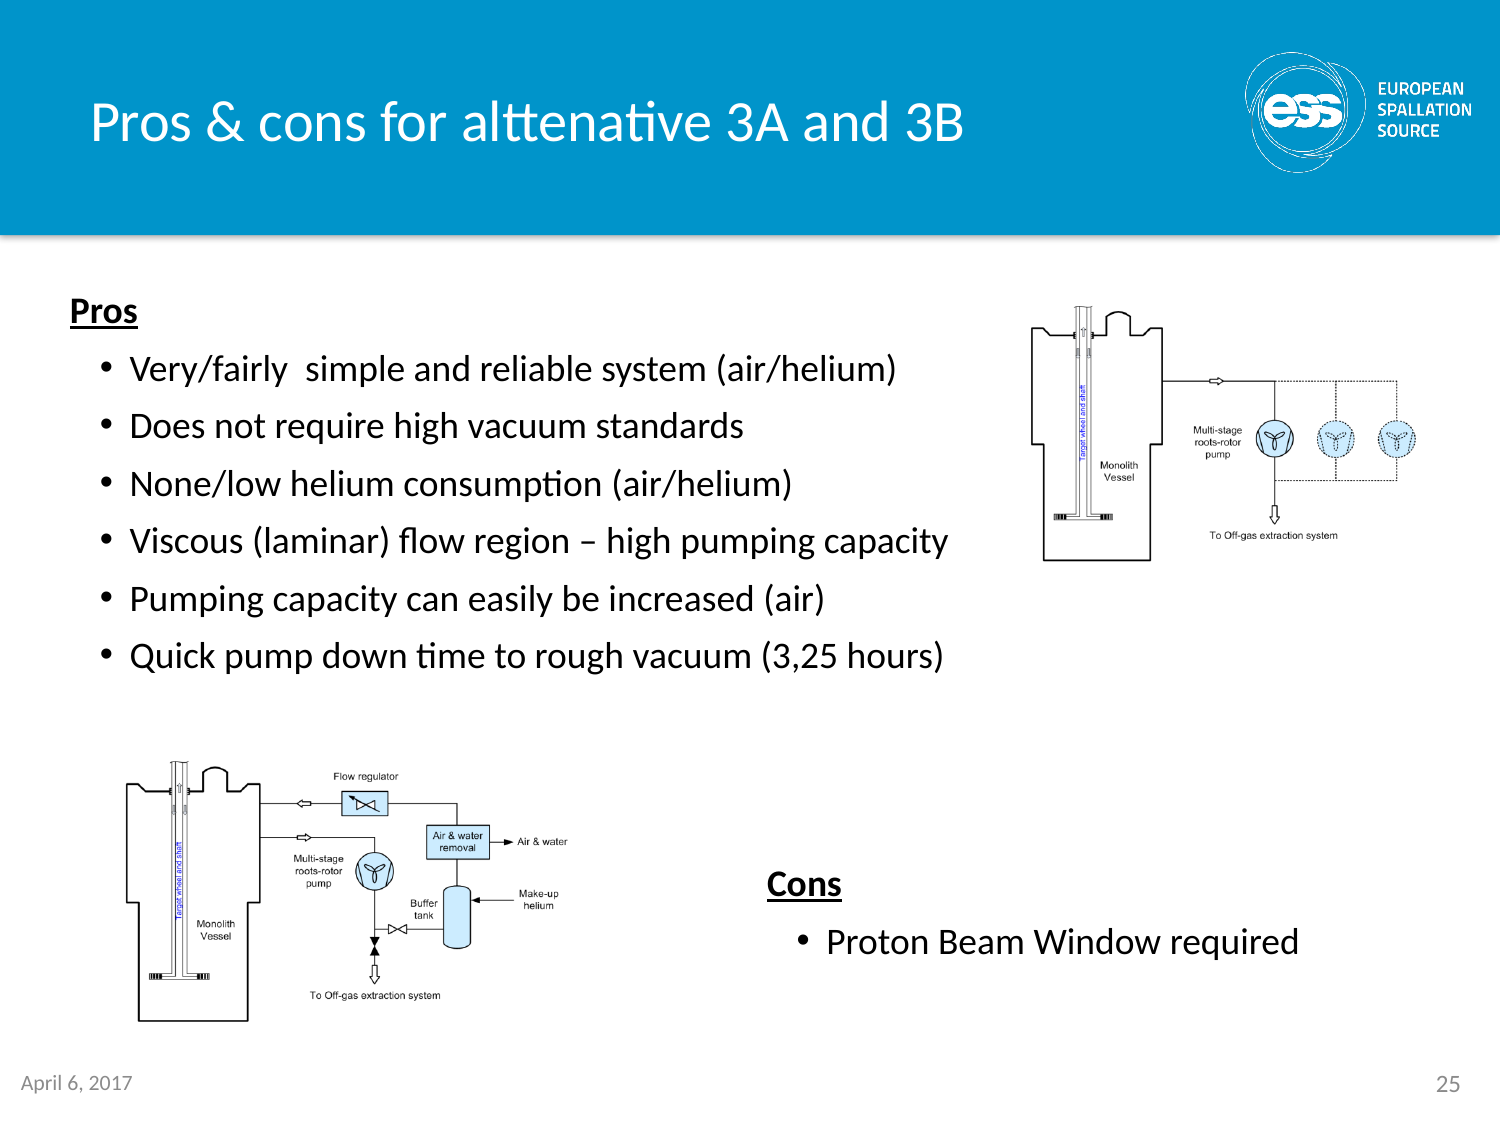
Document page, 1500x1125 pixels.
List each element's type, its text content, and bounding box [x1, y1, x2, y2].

title Pros & cons for alttenative 3A and 3B [75, 68, 1170, 167]
picture [1454, 83, 1458, 94]
picture [1027, 302, 1418, 566]
picture [1443, 86, 1450, 93]
picture [1432, 125, 1438, 136]
picture [1409, 104, 1415, 115]
picture [1389, 104, 1393, 115]
picture [1398, 109, 1406, 115]
text_box Pros Very/fairly simple and reliable system (air/helium) Does not require high vacuum standards None/low helium consumption (air/helium) Viscous (laminar) flow region – high pumping capacity Pumping capacity can easily be increased (air) Quick pump down time to rough vacuum (3,25 hours) [41, 278, 998, 684]
picture [123, 757, 572, 1031]
picture [1400, 83, 1407, 94]
text_box Cons Proton Beam Window required [738, 851, 1371, 970]
picture [1379, 83, 1385, 94]
picture [1418, 104, 1423, 115]
picture [1422, 125, 1428, 134]
picture [1436, 104, 1444, 115]
picture [1423, 83, 1430, 94]
picture [1264, 94, 1342, 127]
